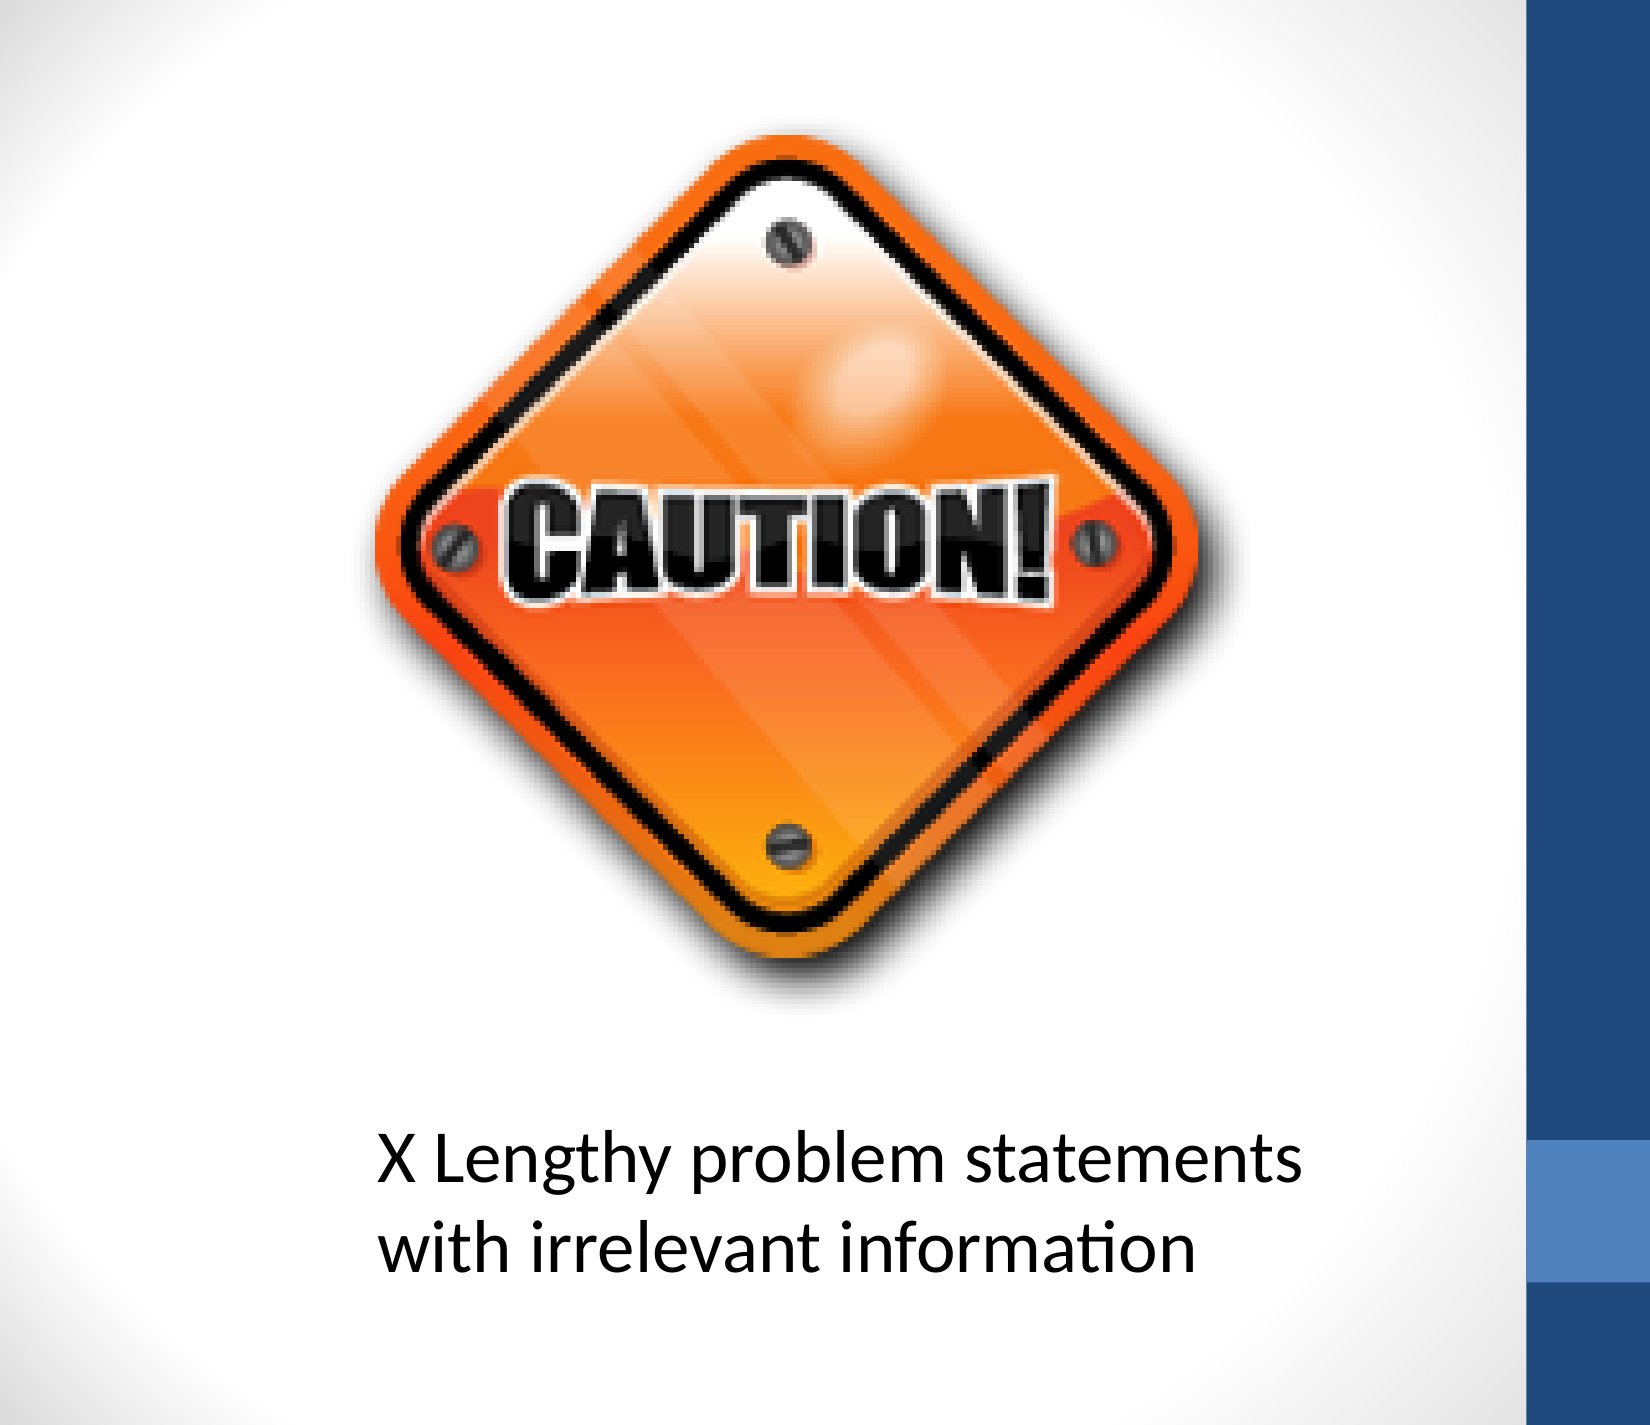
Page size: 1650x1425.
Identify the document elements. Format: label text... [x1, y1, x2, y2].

text_box X Lengthy problem statements with irrelevant information [362, 1099, 1363, 1295]
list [324, 99, 1251, 1026]
picture [0, 0, 1526, 1425]
